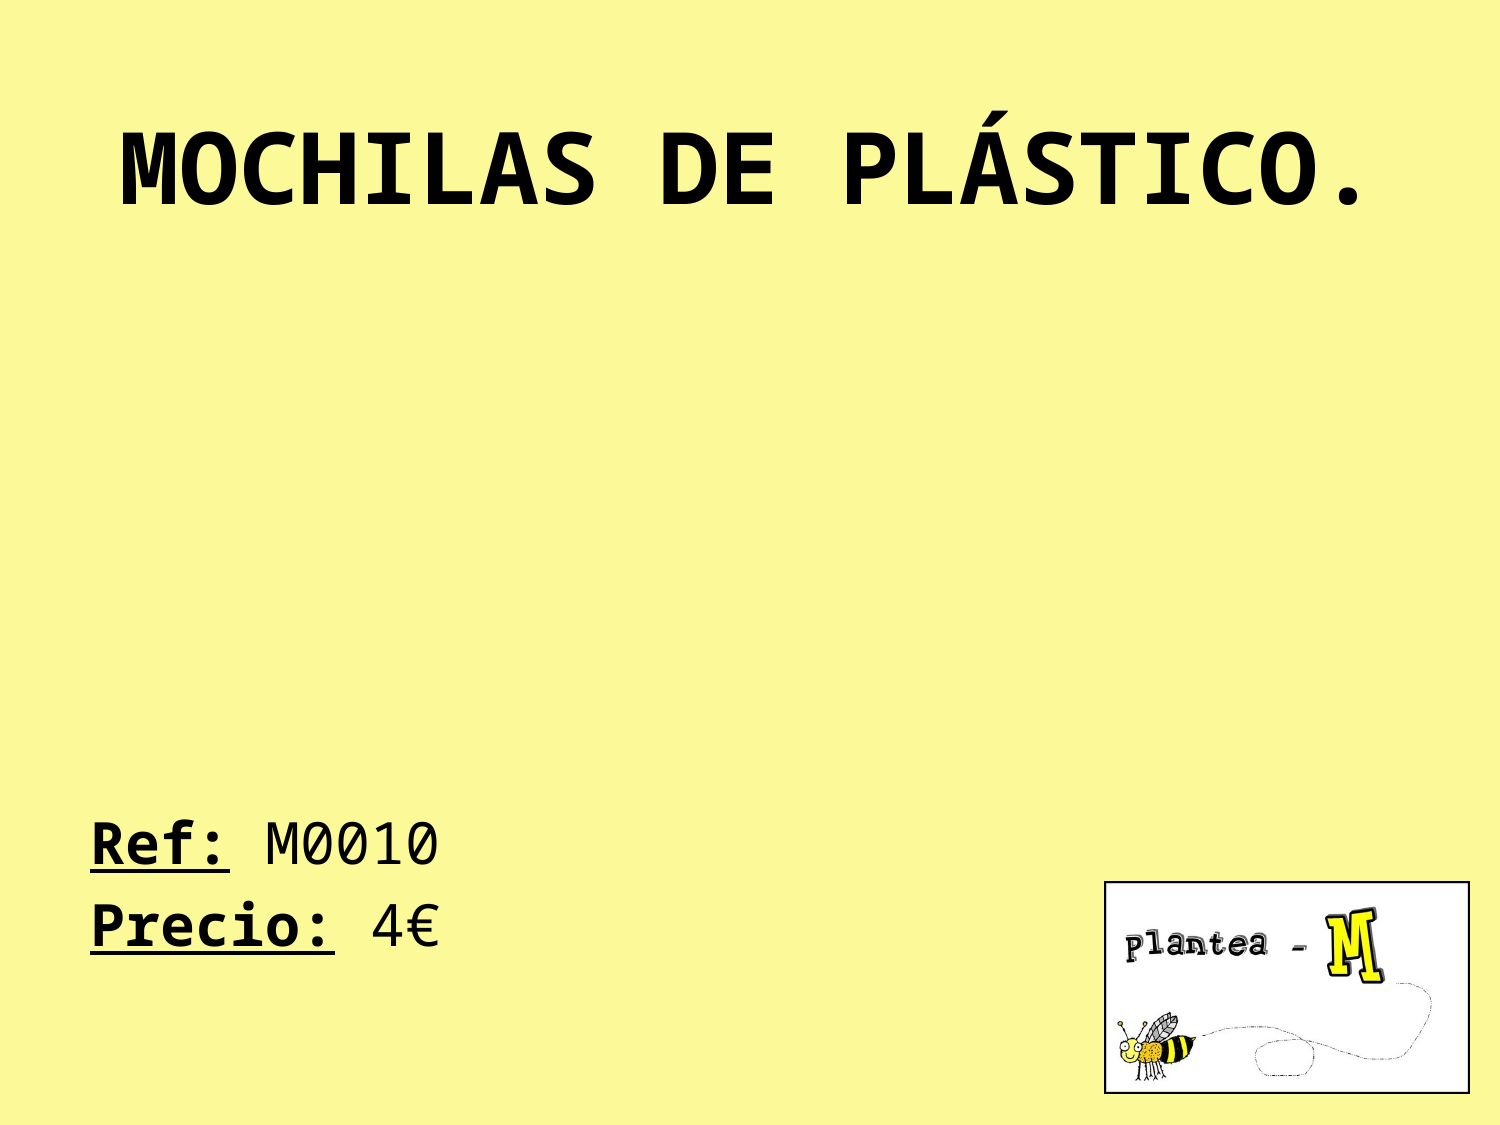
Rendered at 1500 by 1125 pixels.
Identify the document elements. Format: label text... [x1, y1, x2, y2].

picture [1104, 881, 1470, 1095]
list Ref: M0010 Precio: 4€ [75, 798, 1436, 1005]
title MOCHILAS DE PLÁSTICO. [75, 44, 1424, 232]
